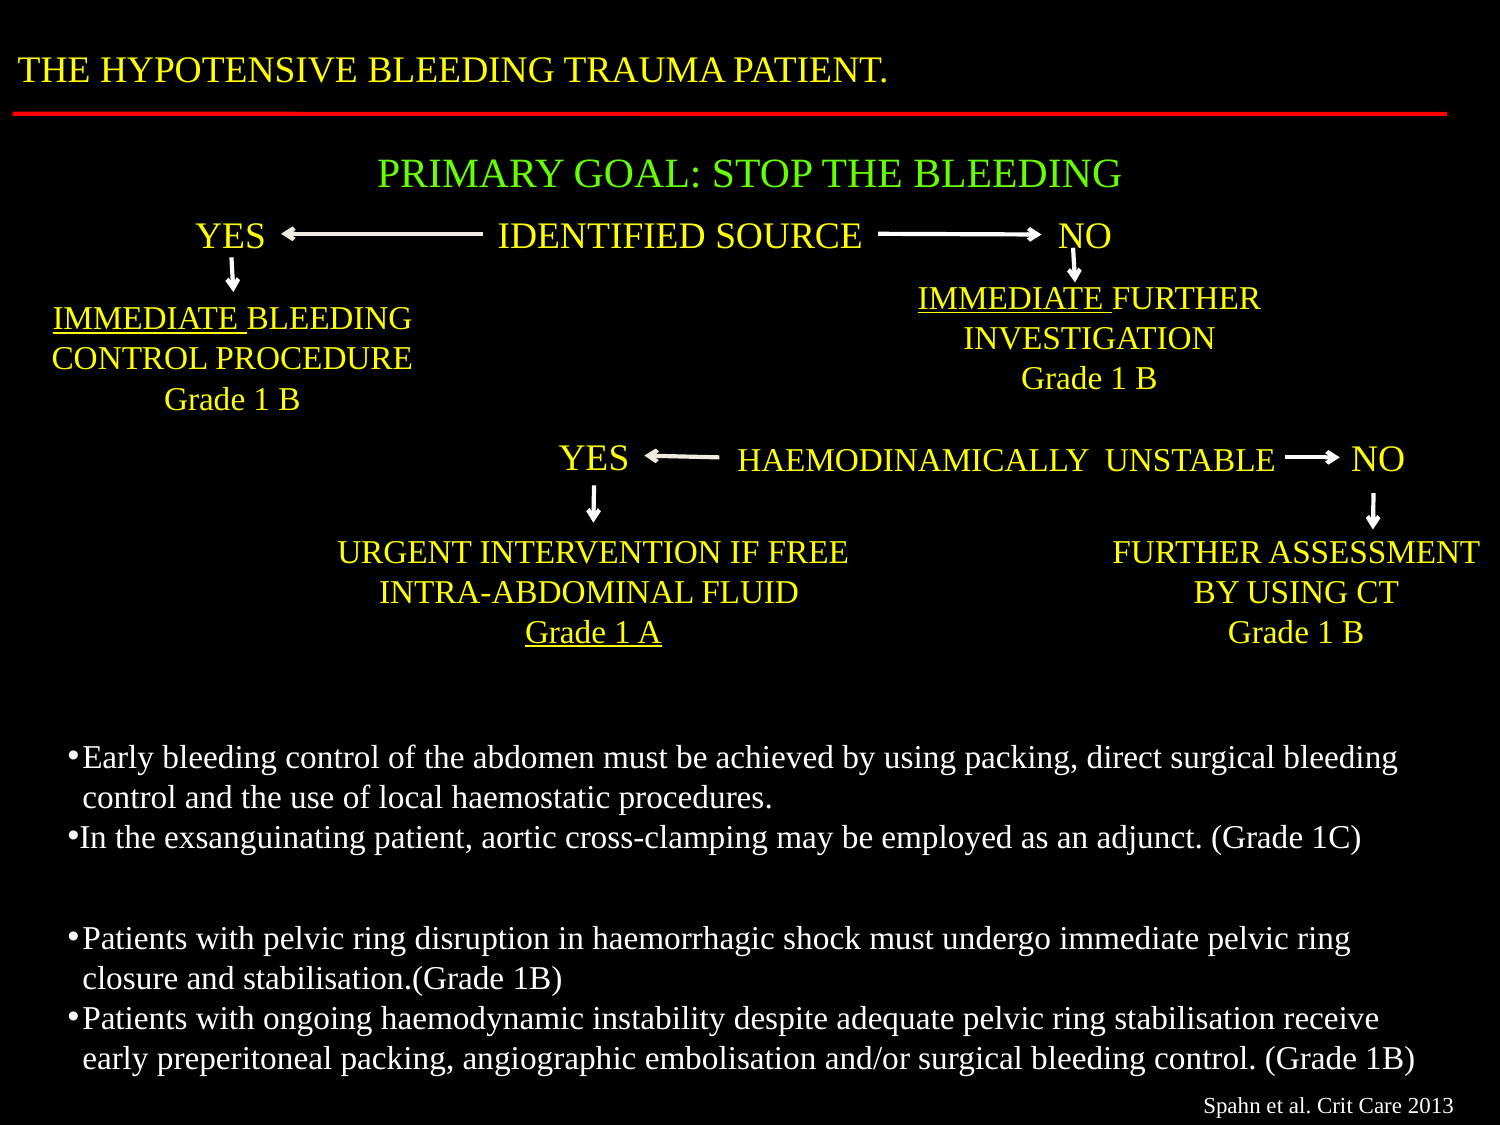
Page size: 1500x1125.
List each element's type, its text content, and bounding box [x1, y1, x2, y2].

text_box Patients with pelvic ring disruption in haemorrhagic shock must undergo immediate pelvic ring closure and stabilisation.(Grade 1B) Patients with ongoing haemodynamic instability despite adequate pelvic ring stabilisation receive early preperitoneal packing, angiographic embolisation and/or surgical bleeding control. (Grade 1B) [52, 909, 1447, 1084]
text_box THE HYPOTENSIVE BLEEDING TRAUMA PATIENT. [2, 38, 1374, 98]
text_box NO [1336, 426, 1421, 487]
text_box Early bleeding control of the abdomen must be achieved by using packing, direct surgical bleeding control and the use of local haemostatic procedures. In the exsanguinating patient, aortic cross-clamping may be employed as an adjunct. (Grade 1C) [52, 727, 1500, 863]
text_box URGENT INTERVENTION IF FREE INTRA-ABDOMINAL FLUID Grade 1 A [314, 522, 873, 658]
text_box YES [180, 203, 281, 264]
text_box YES [543, 425, 645, 486]
text_box IMMEDIATE FURTHER INVESTIGATION Grade 1 B [805, 268, 1374, 404]
text_box NO [1043, 204, 1127, 264]
text_box IDENTIFIED SOURCE [482, 204, 879, 264]
text_box FURTHER ASSESSMENT BY USING CT Grade 1 B [1073, 522, 1500, 658]
text_box HAEMODINAMICALLY UNSTABLE [722, 430, 1292, 486]
text_box PRIMARY GOAL: STOP THE BLEEDING [362, 138, 1138, 204]
text_box IMMEDIATE BLEEDING CONTROL PROCEDURE Grade 1 B [0, 289, 508, 424]
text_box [1056, 263, 1092, 267]
text_box Spahn et al. Crit Care 2013 [1188, 1083, 1470, 1125]
